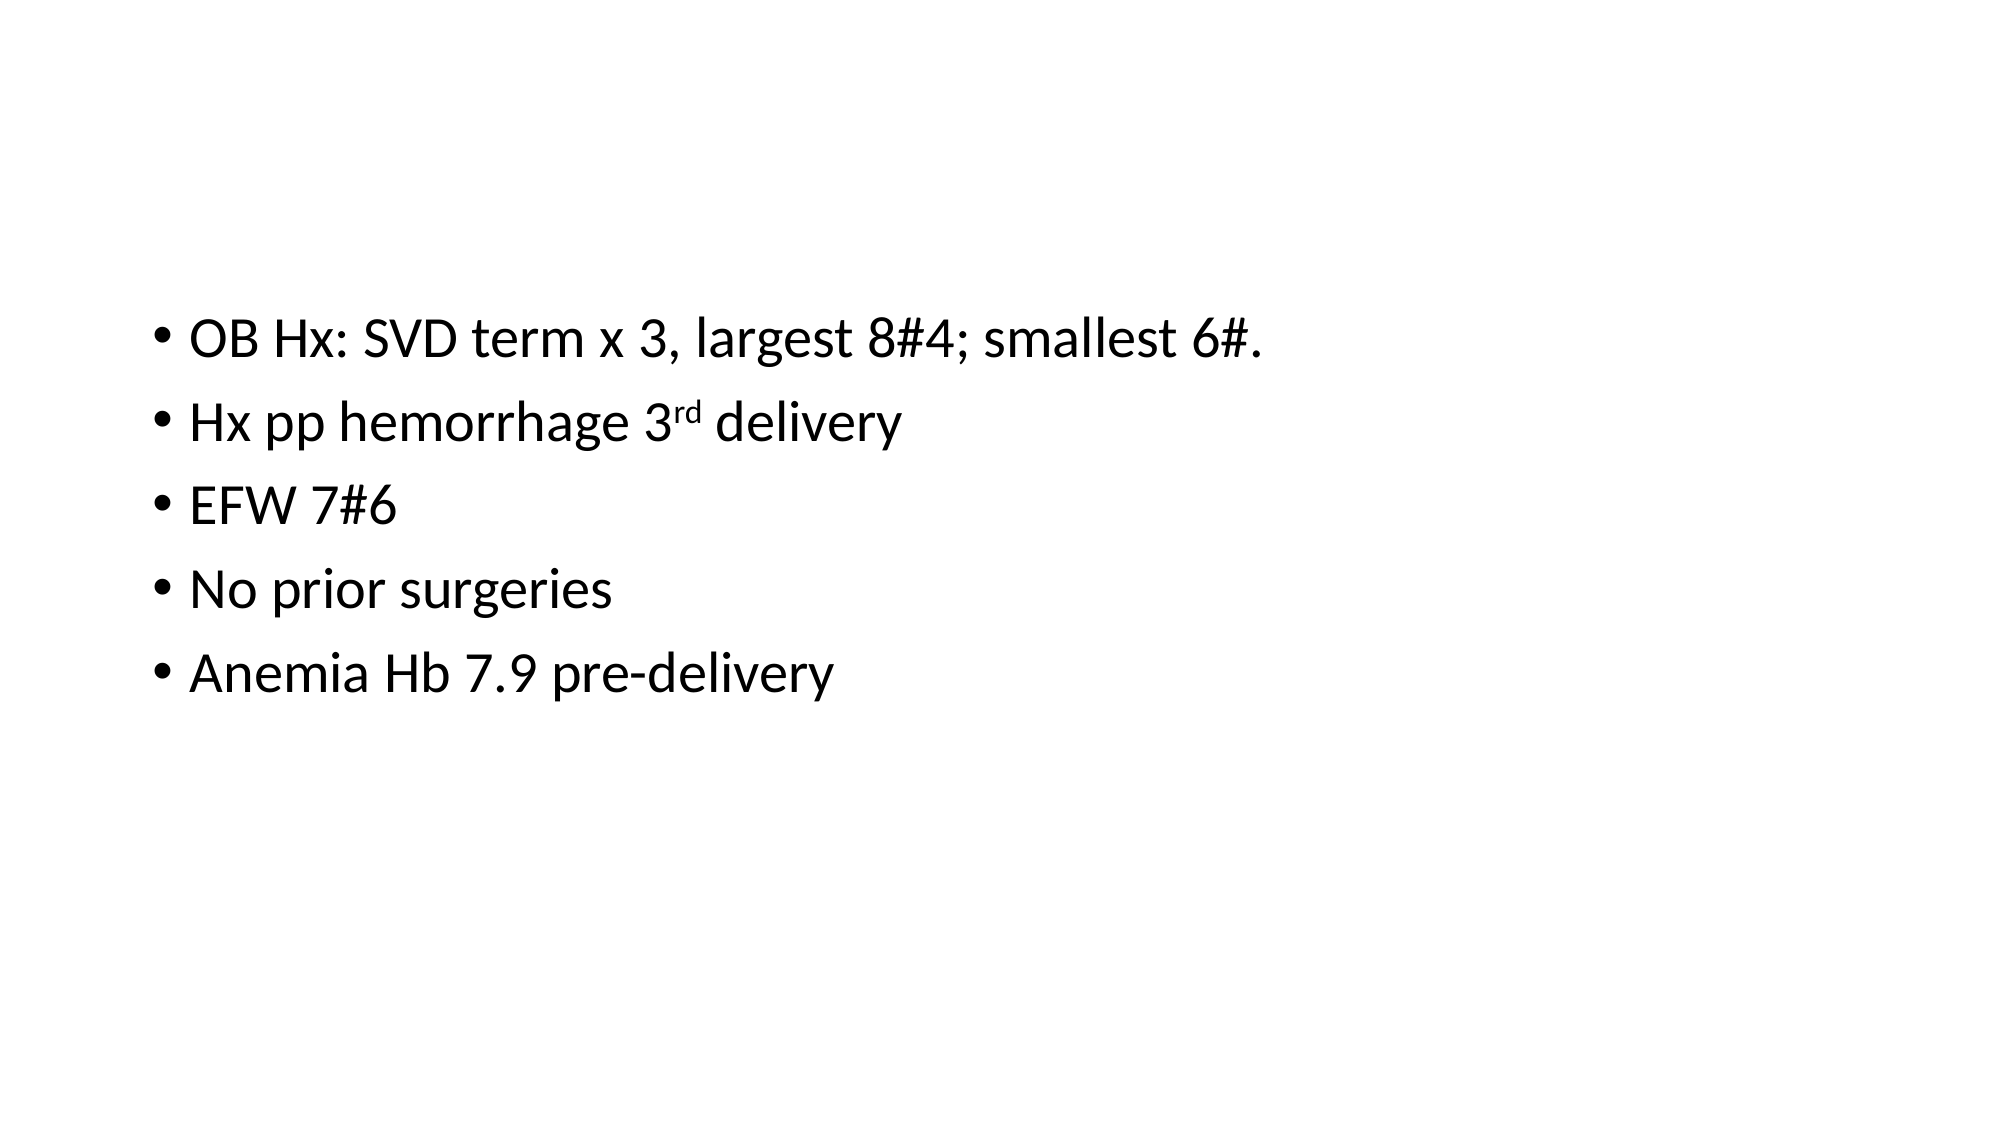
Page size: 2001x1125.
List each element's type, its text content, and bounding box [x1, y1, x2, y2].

list OB Hx: SVD term x 3, largest 8#4; smallest 6#. Hx pp hemorrhage 3rd delivery EFW 7#6 No prior surgeries Anemia Hb 7.9 pre-delivery [137, 299, 1863, 1014]
